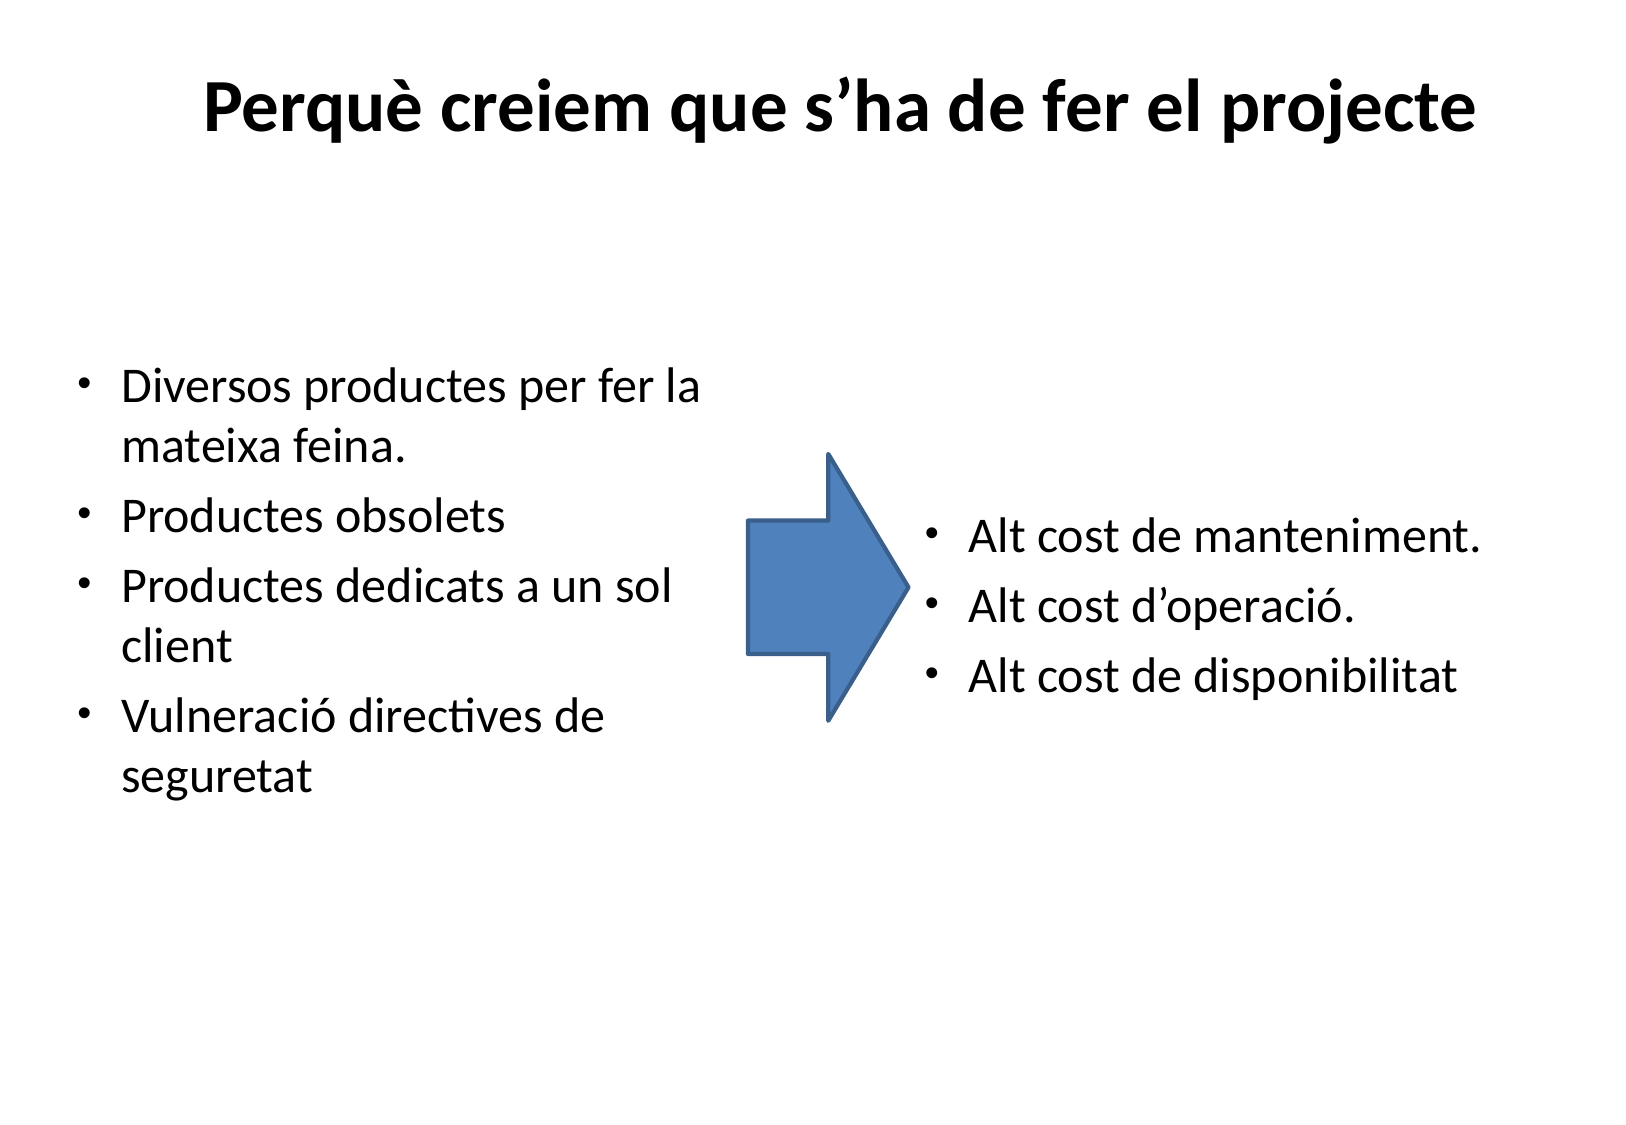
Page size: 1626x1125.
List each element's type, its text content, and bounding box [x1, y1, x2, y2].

title Perquè creiem que s’ha de fer el projecte [150, 54, 1532, 149]
list Diversos productes per fer la mateixa feina. Productes obsolets Productes dedicats a un sol client Vulneració directives de seguretat [62, 344, 738, 893]
list Alt cost de manteniment. Alt cost d’operació. Alt cost de disponibilitat [909, 494, 1586, 787]
text_box [745, 451, 911, 723]
